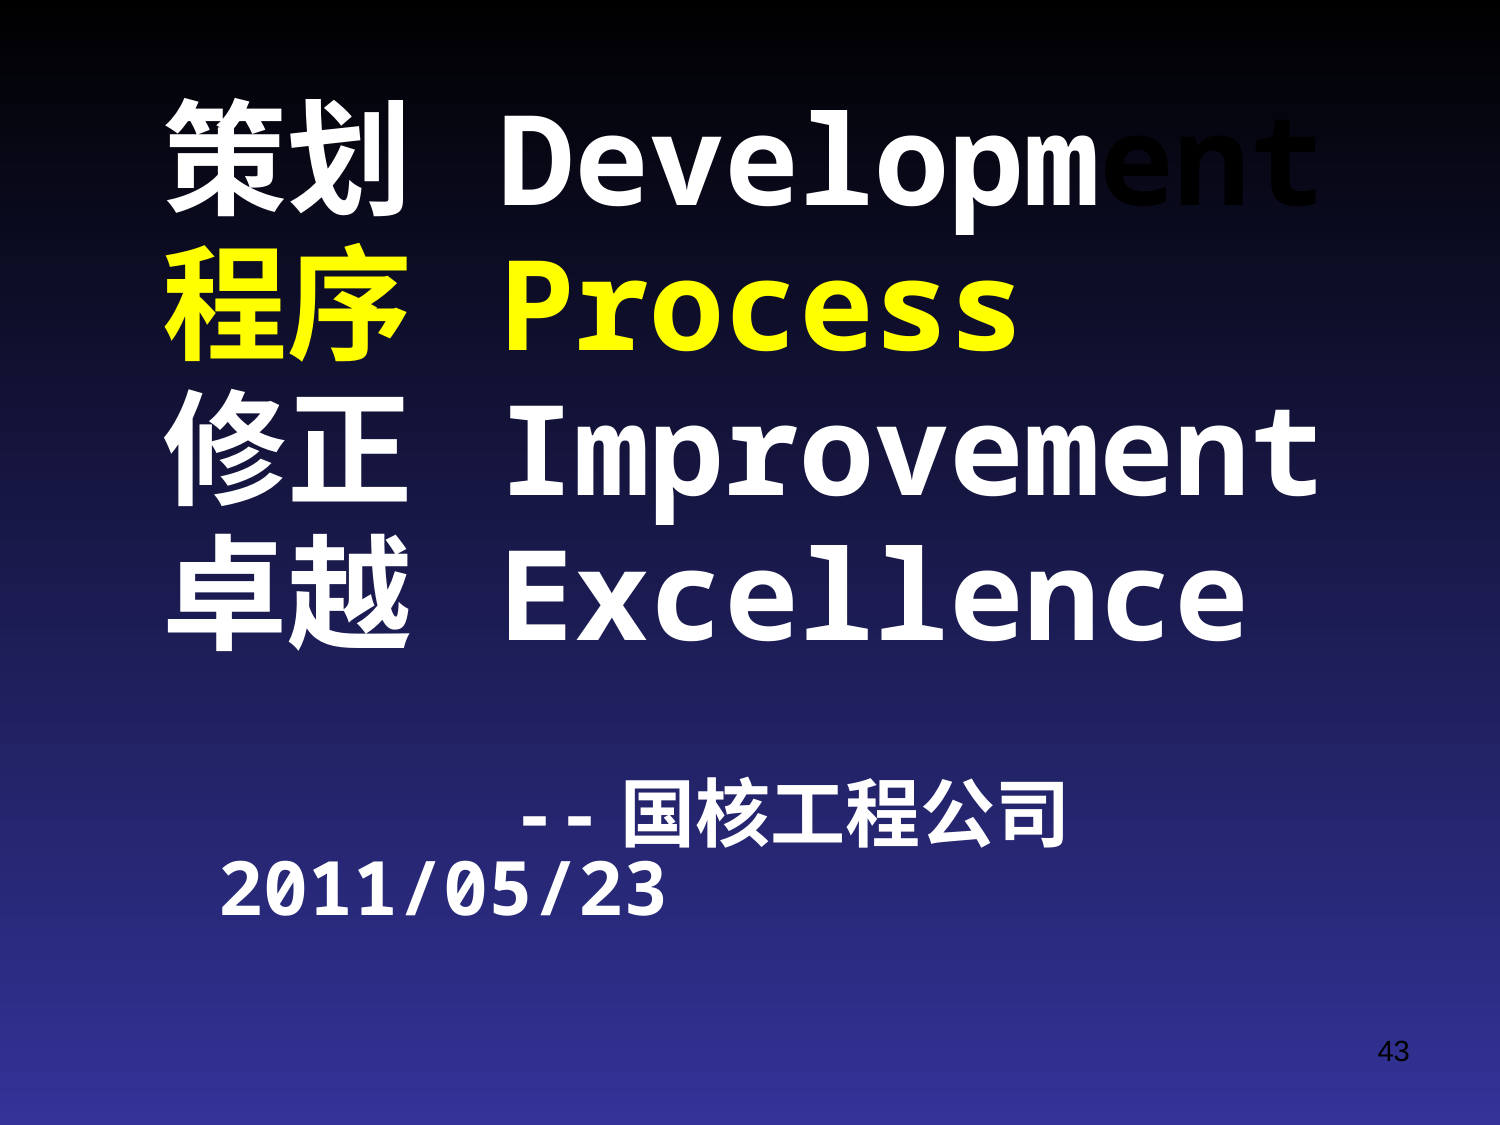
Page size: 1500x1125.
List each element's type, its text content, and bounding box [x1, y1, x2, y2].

list 策划 Development 程序 Process 修正 Improvement 卓越 Excellence --国核工程公司 2011/05/23 [147, 101, 1424, 894]
slide_number 43 [1074, 1024, 1426, 1103]
